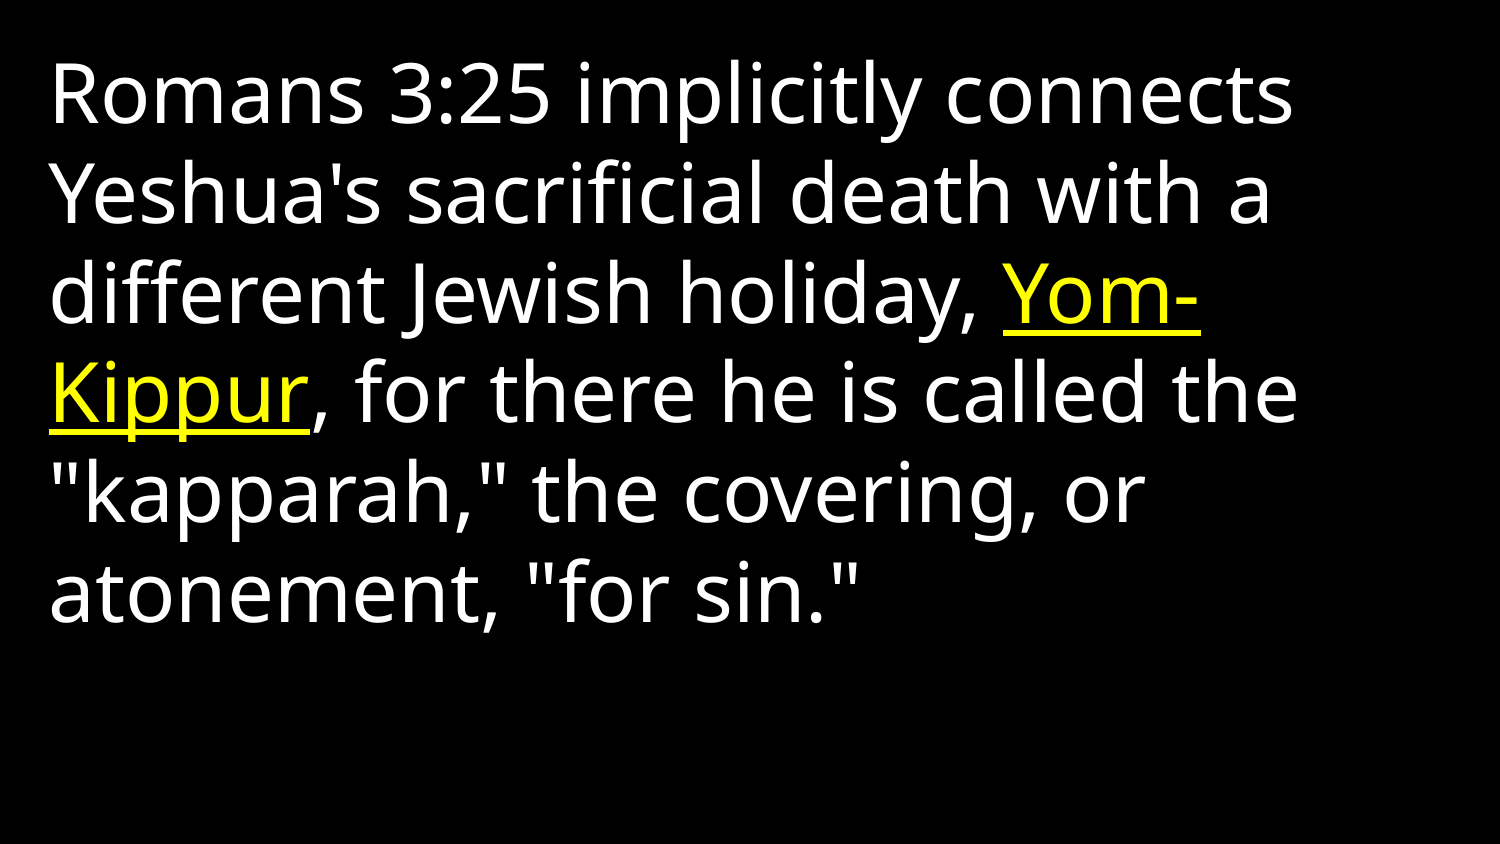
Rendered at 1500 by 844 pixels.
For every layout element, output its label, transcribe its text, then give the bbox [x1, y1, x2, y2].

subtitle Romans 3:25 implicitly connects Yeshua's sacrificial death with a different Jewish holiday, Yom-Kippur, for there he is called the "kapparah," the covering, or atonement, "for sin." [37, 34, 1463, 822]
